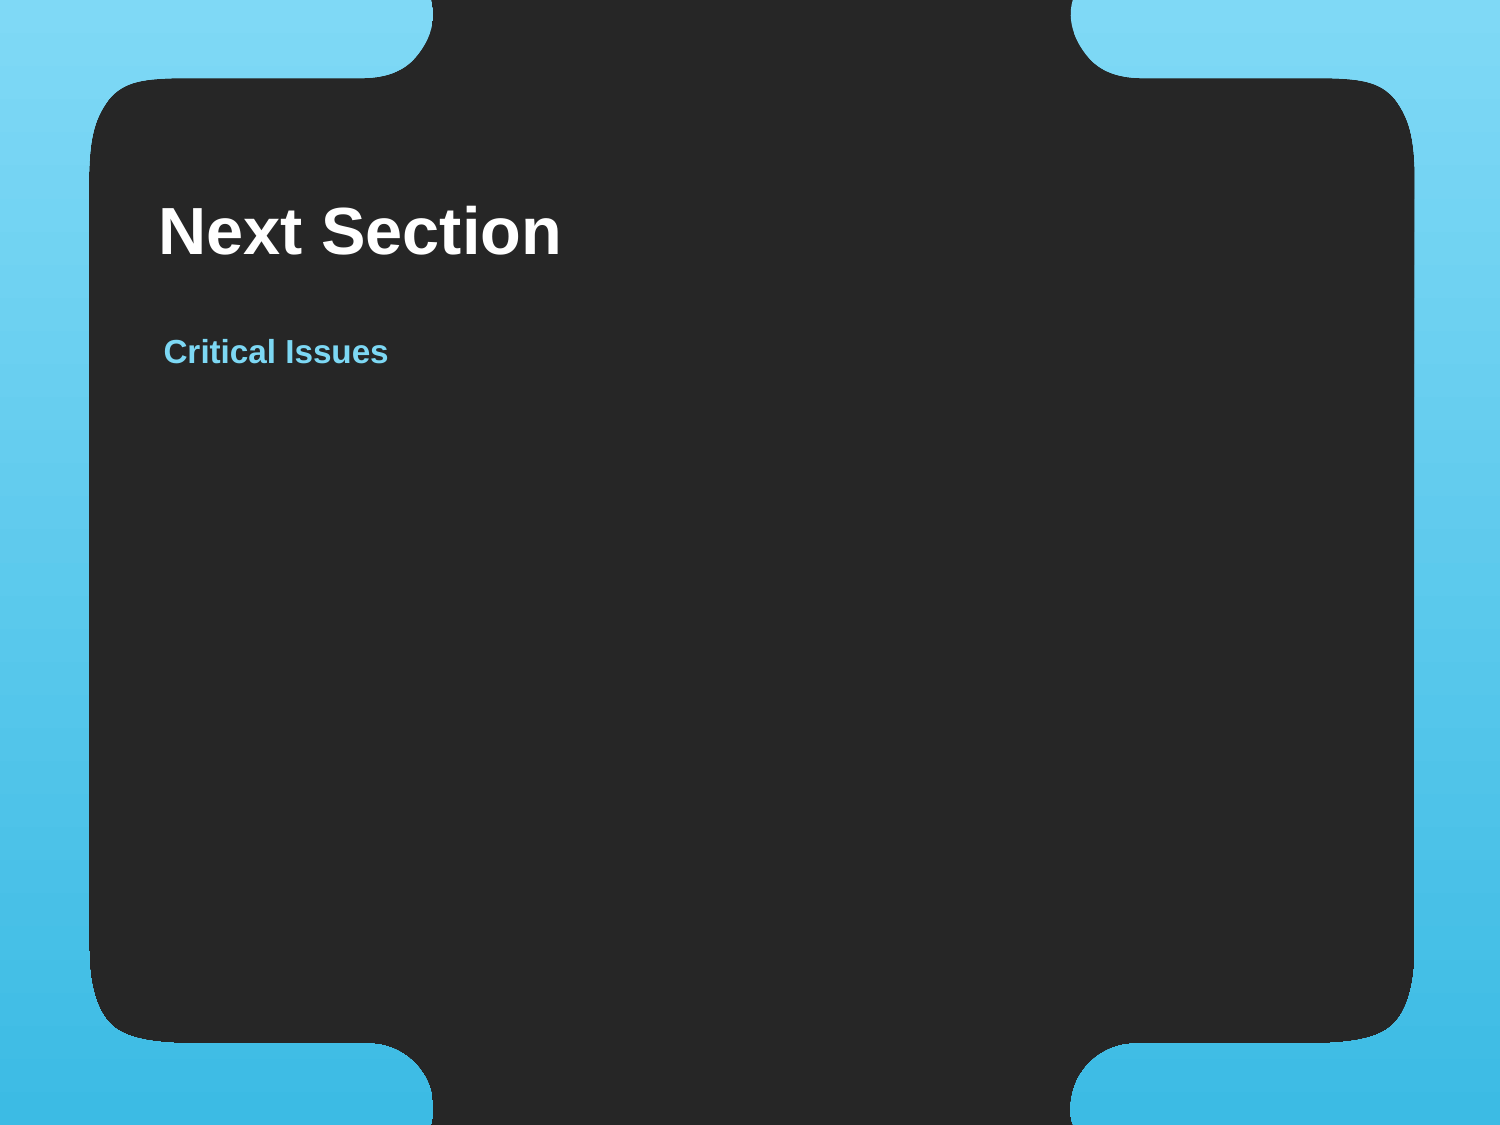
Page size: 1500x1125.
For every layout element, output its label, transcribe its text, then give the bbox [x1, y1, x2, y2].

list Critical Issues [148, 322, 733, 423]
title Next Section [143, 174, 1419, 281]
